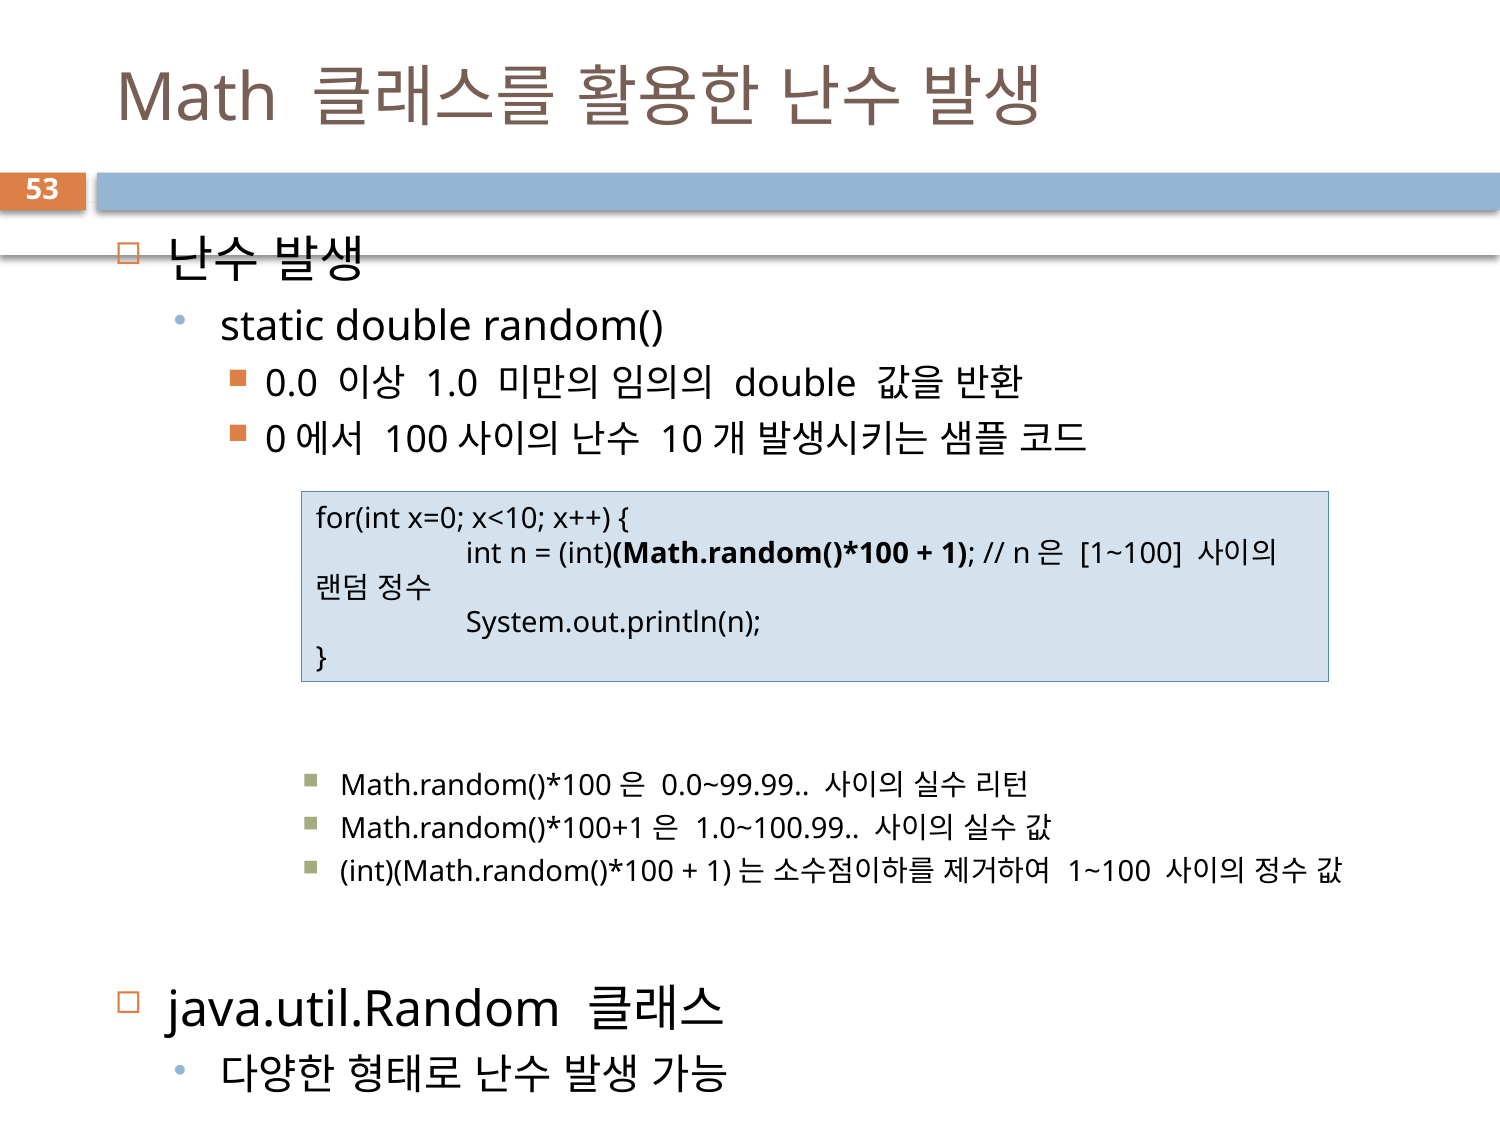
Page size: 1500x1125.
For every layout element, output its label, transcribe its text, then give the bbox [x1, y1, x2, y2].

text_box for(int x=0; x<10; x++) { int n = (int)(Math.random()*100 + 1); // n은 [1~100] 사이의 랜덤 정수 System.out.println(n); } [301, 491, 1329, 682]
slide_number 53 [0, 170, 87, 211]
list 난수 발생 static double random() 0.0 이상 1.0 미만의 임의의 double 값을 반환 0에서 100사이의 난수 10개 발생시키는 샘플 코드 Math.random()*100은 0.0~99.99.. 사이의 실수 리턴 Math.random()*100+1은 1.0~100.99.. 사이의 실수 값 (int)(Math.random()*100 + 1)는 소수점이하를 제거하여 1~100 사이의 정수 값 java.util.Random 클래스 다양한 형태로 난수 발생 가능 [100, 219, 1438, 1047]
title Math 클래스를 활용한 난수 발생 [100, 37, 1438, 149]
